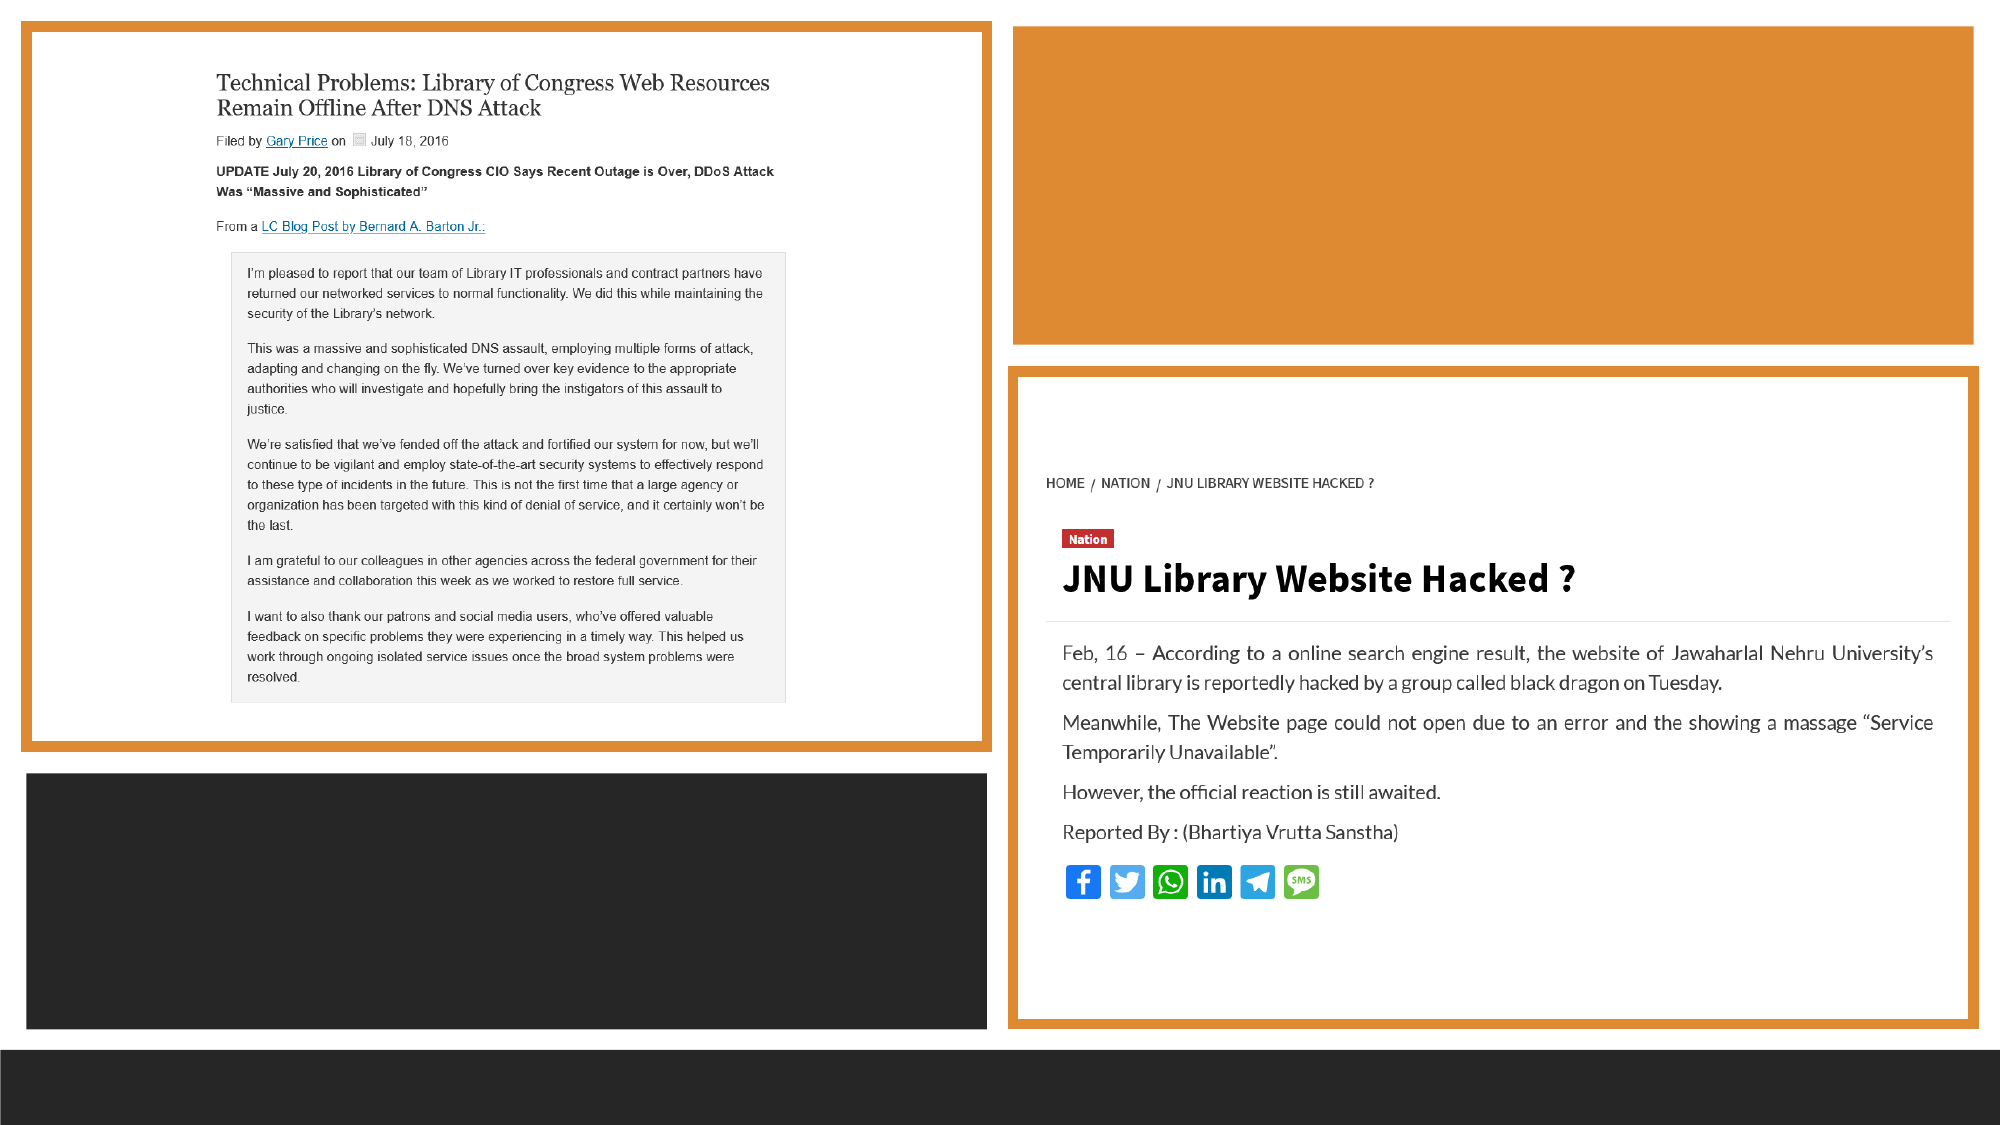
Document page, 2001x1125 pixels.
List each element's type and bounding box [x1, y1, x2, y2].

text_box [1012, 25, 1975, 346]
text_box [25, 772, 988, 1031]
picture [196, 52, 817, 719]
text_box [25, 25, 988, 748]
text_box [1012, 370, 1975, 1026]
picture [1037, 465, 1952, 933]
